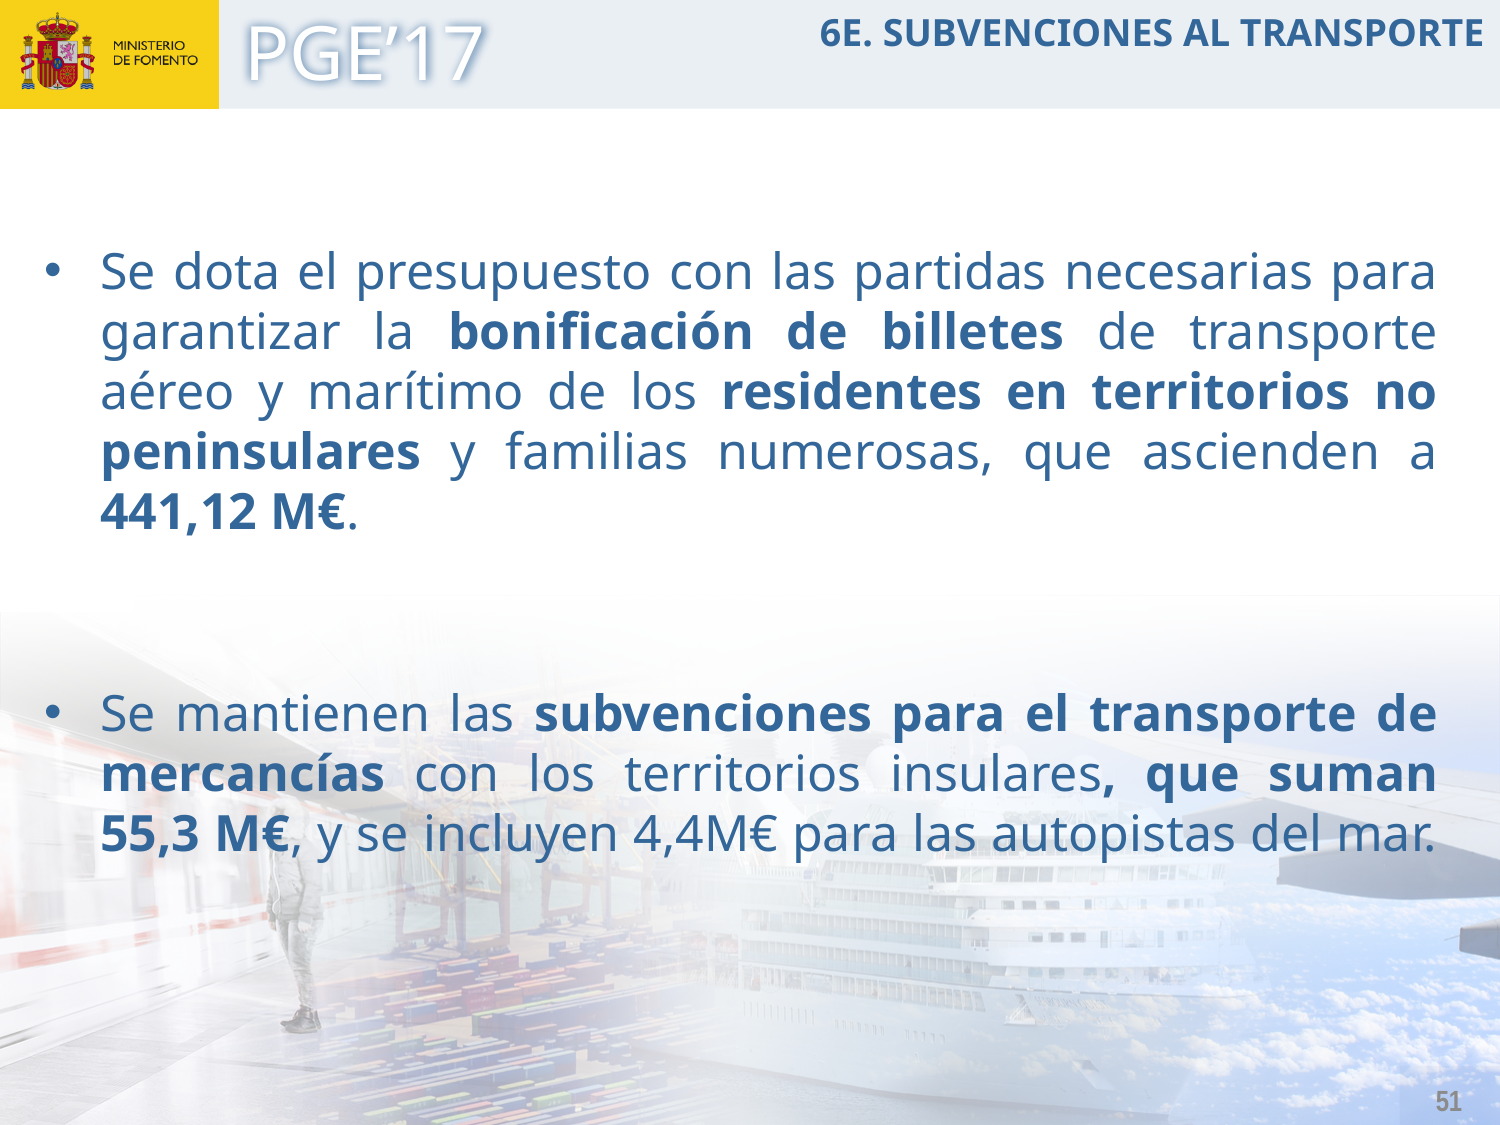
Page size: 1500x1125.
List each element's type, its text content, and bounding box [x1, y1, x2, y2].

picture [0, 0, 219, 109]
slide_number 51 [1404, 1069, 1495, 1125]
picture [0, 595, 1500, 1125]
text_box Se dota el presupuesto con las partidas necesarias para garantizar la bonificación de billetes de transporte aéreo y marítimo de los residentes en territorios no peninsulares y familias numerosas, que ascienden a 441,12 M€. Se mantienen las subvenciones para el transporte de mercancías con los territorios insulares, que suman 55,3 M€, y se incluyen 4,4M€ para las autopistas del mar. [29, 231, 1453, 1024]
text_box 6E. SUBVENCIONES AL TRANSPORTE [242, 7, 1500, 102]
